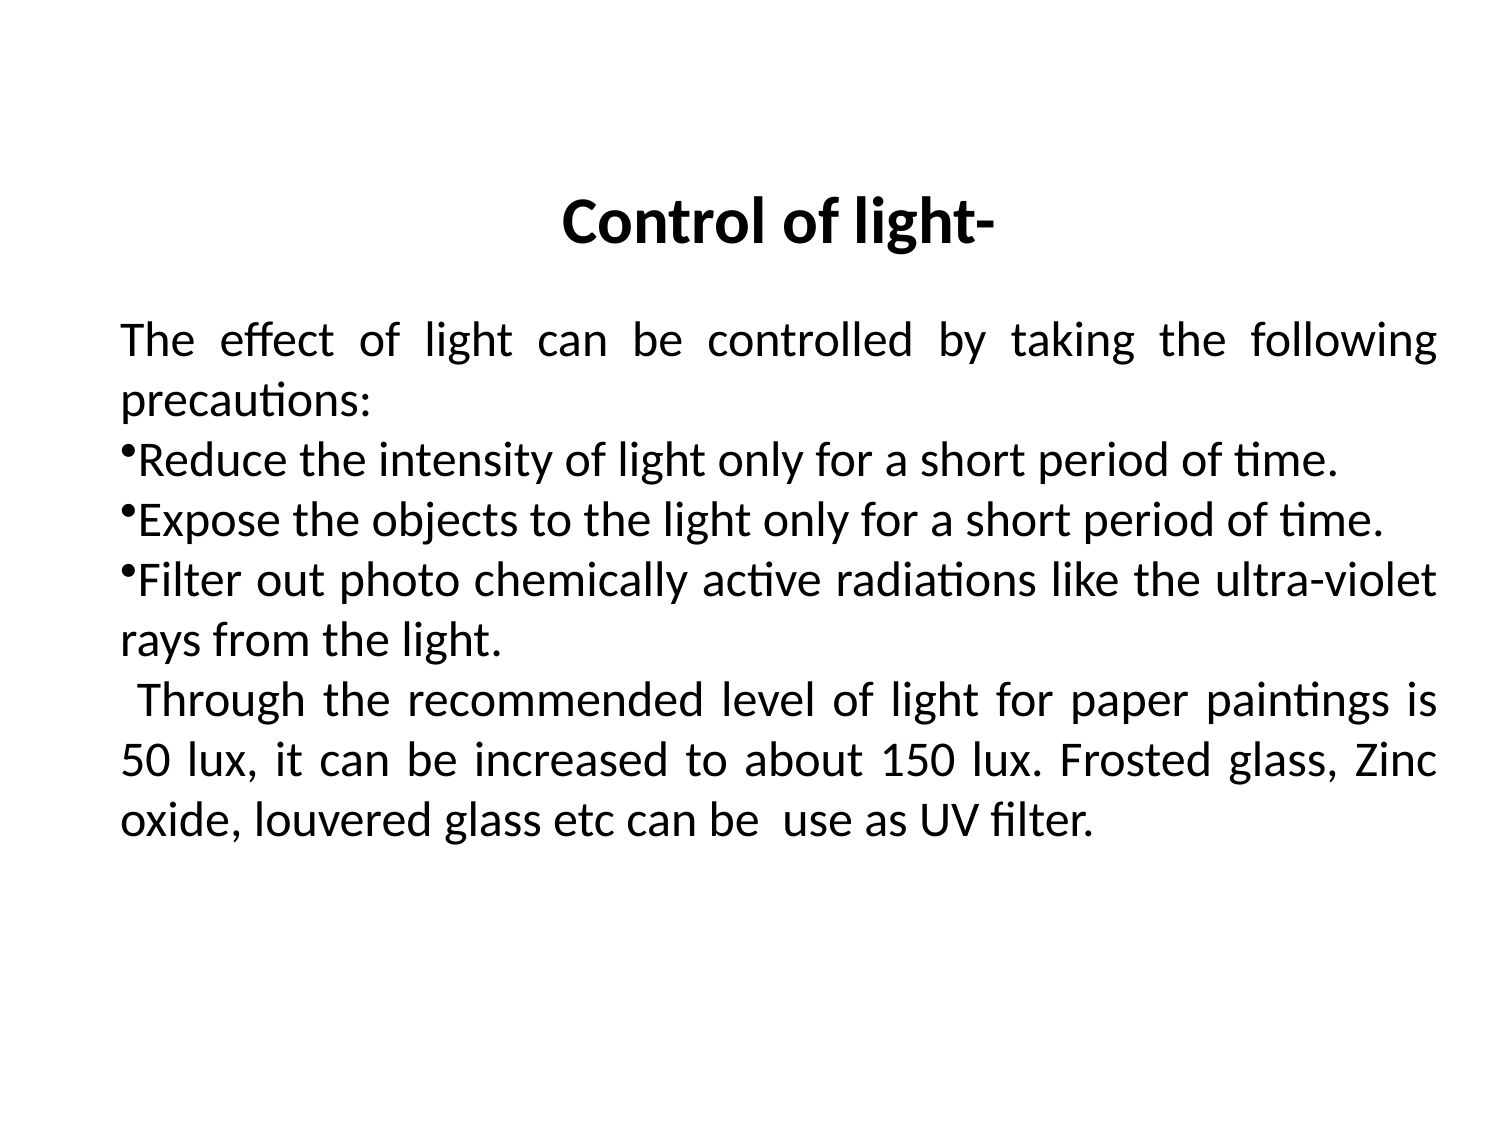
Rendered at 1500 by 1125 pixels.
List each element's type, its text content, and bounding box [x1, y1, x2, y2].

text_box Control of light- The effect of light can be controlled by taking the following precautions: Reduce the intensity of light only for a short period of time. Expose the objects to the light only for a short period of time. Filter out photo chemically active radiations like the ultra-violet rays from the light. Through the recommended level of light for paper paintings is 50 lux, it can be increased to about 150 lux. Frosted glass, Zinc oxide, louvered glass etc can be use as UV filter. [105, 99, 1453, 855]
